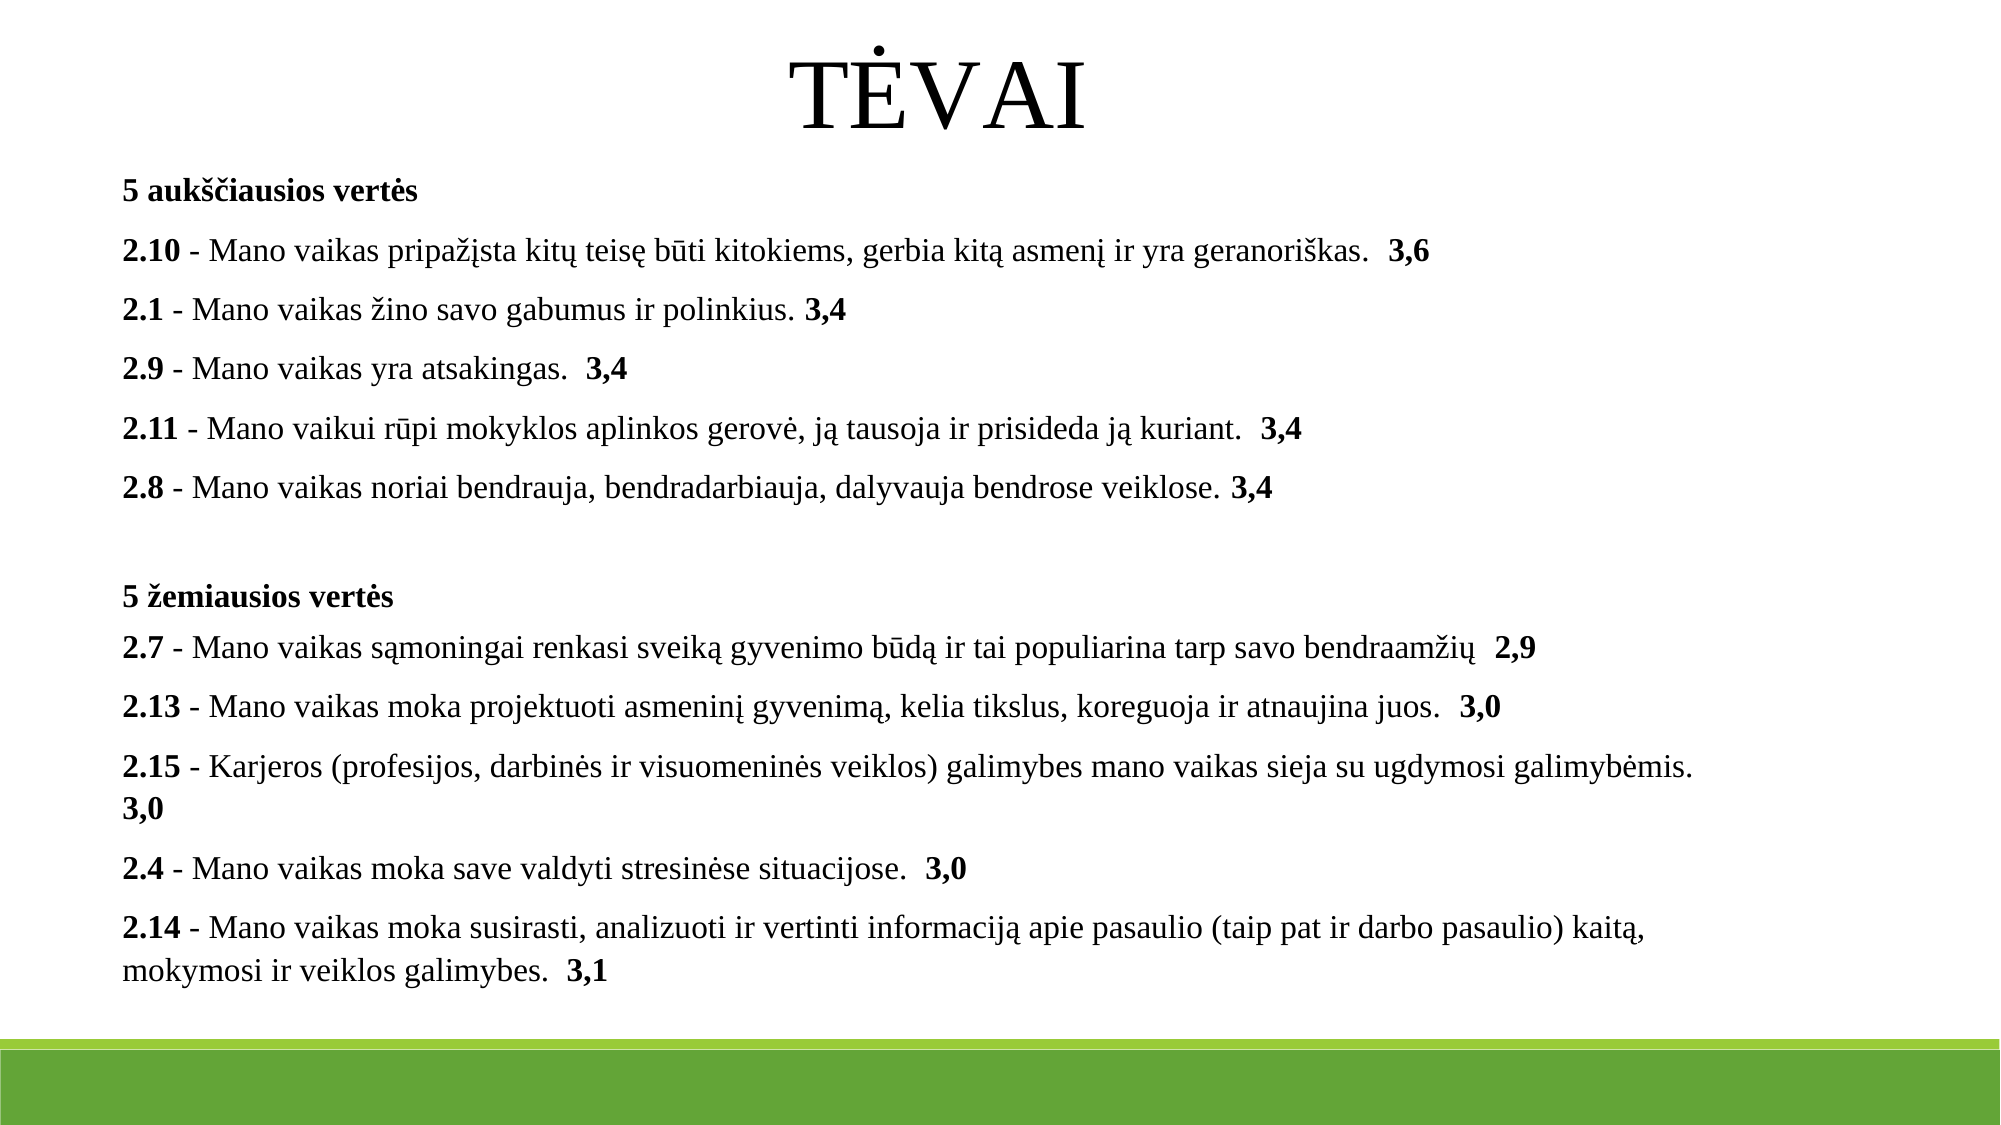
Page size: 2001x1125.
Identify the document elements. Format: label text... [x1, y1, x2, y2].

text_box TĖVAI 5 aukščiausios vertės 2.10 - Mano vaikas pripažįsta kitų teisę būti kitokiems, gerbia kitą asmenį ir yra geranoriškas. 3,6 2.1 - Mano vaikas žino savo gabumus ir polinkius. 3,4 2.9 - Mano vaikas yra atsakingas. 3,4 2.11 - Mano vaikui rūpi mokyklos aplinkos gerovė, ją tausoja ir prisideda ją kuriant. 3,4 2.8 - Mano vaikas noriai bendrauja, bendradarbiauja, dalyvauja bendrose veiklose. 3,4 5 žemiausios vertės 2.7 - Mano vaikas sąmoningai renkasi sveiką gyvenimo būdą ir tai populiarina tarp savo bendraamžių 2,9 2.13 - Mano vaikas moka projektuoti asmeninį gyvenimą, kelia tikslus, koreguoja ir atnaujina juos. 3,0 2.15 - Karjeros (profesijos, darbinės ir visuomeninės veiklos) galimybes mano vaikas sieja su ugdymosi galimybėmis. 3,0 2.4 - Mano vaikas moka save valdyti stresinėse situacijose. 3,0 2.14 - Mano vaikas moka susirasti, analizuoti ir vertinti informaciją apie pasaulio (taip pat ir darbo pasaulio) kaitą, mokymosi ir veiklos galimybes. 3,1 [107, 13, 1768, 1125]
